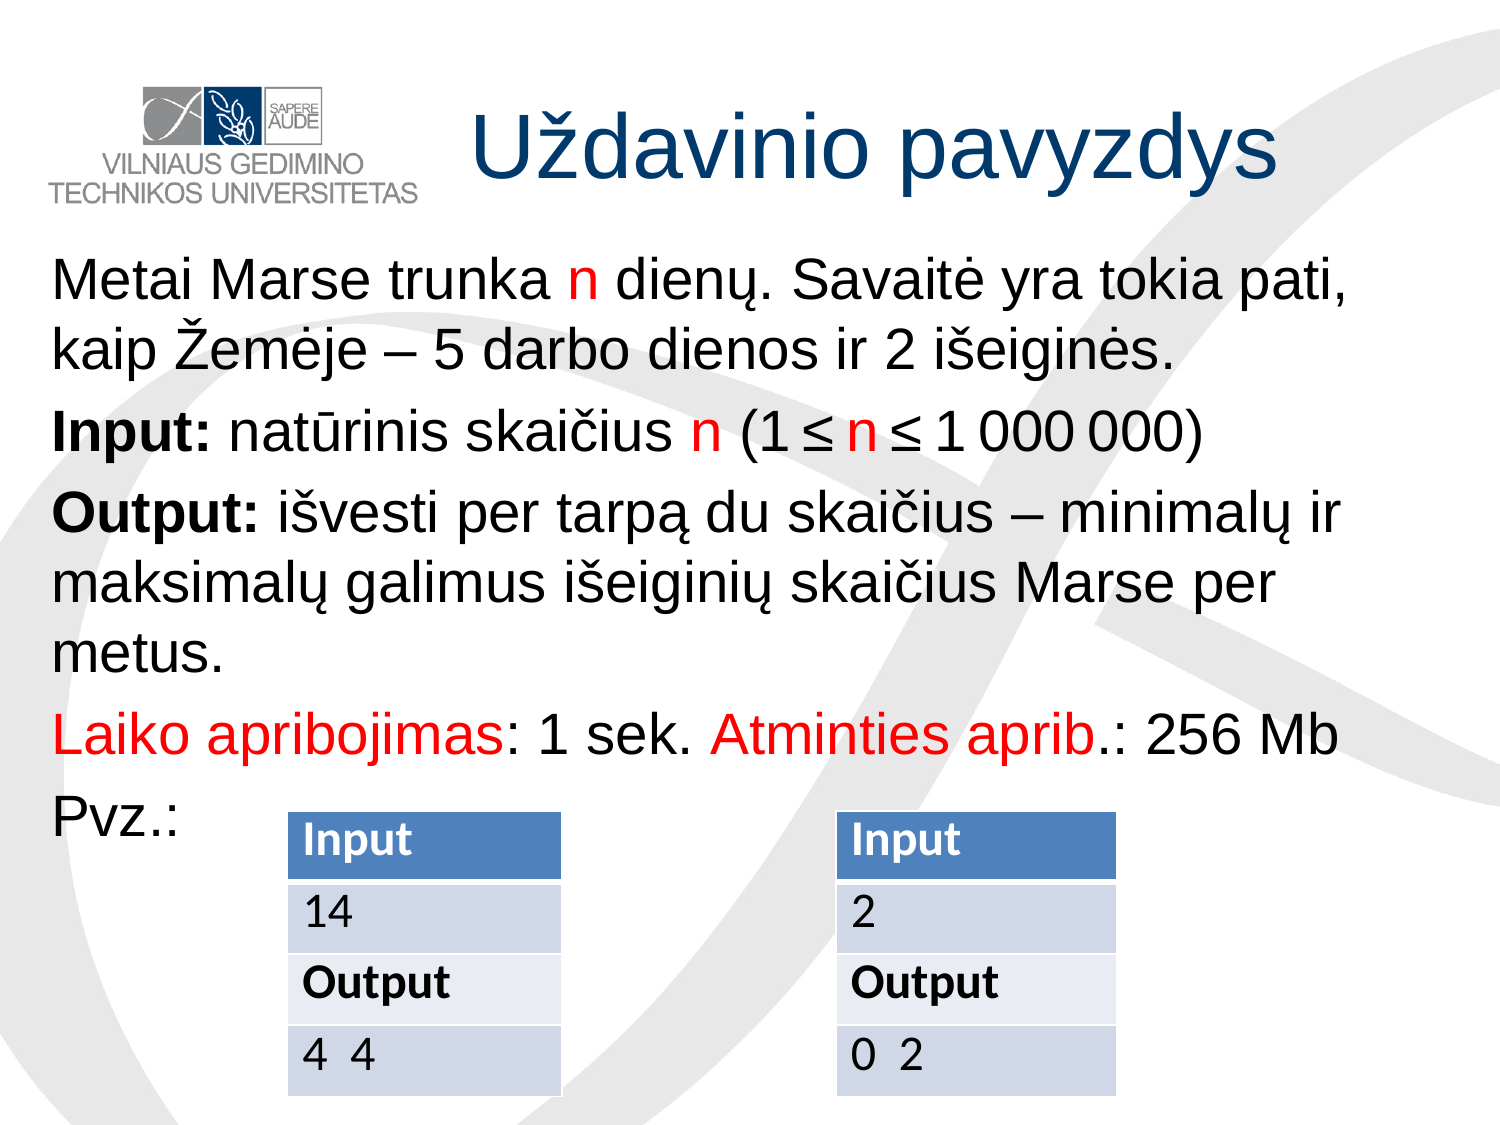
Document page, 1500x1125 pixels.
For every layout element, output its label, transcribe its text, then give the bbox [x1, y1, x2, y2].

picture [0, 0, 1500, 1125]
table_cell 4 4 [288, 1026, 561, 1096]
table_cell Output [288, 955, 561, 1024]
table_cell 14 [288, 885, 561, 953]
table_header Input [837, 812, 1116, 879]
list Metai Marse trunka n dienų. Savaitė yra tokia pati, kaip Žemėje – 5 darbo dienos ir 2 išeiginės. Input: natūrinis skaičius n (1 ≤ n ≤ 1 000 000) Output: išvesti per tarpą du skaičius – minimalų ir maksimalų galimus išeiginių skaičius Marse per metus. Laiko apribojimas: 1 sek. Atminties aprib.: 256 Mb Pvz.: [36, 233, 1479, 1112]
table_header Input [288, 812, 561, 879]
title Uždavinio pavyzdys [454, 19, 1447, 233]
table_cell Output [837, 955, 1116, 1024]
table_cell 2 [837, 885, 1116, 953]
table_cell 0 2 [837, 1026, 1116, 1096]
